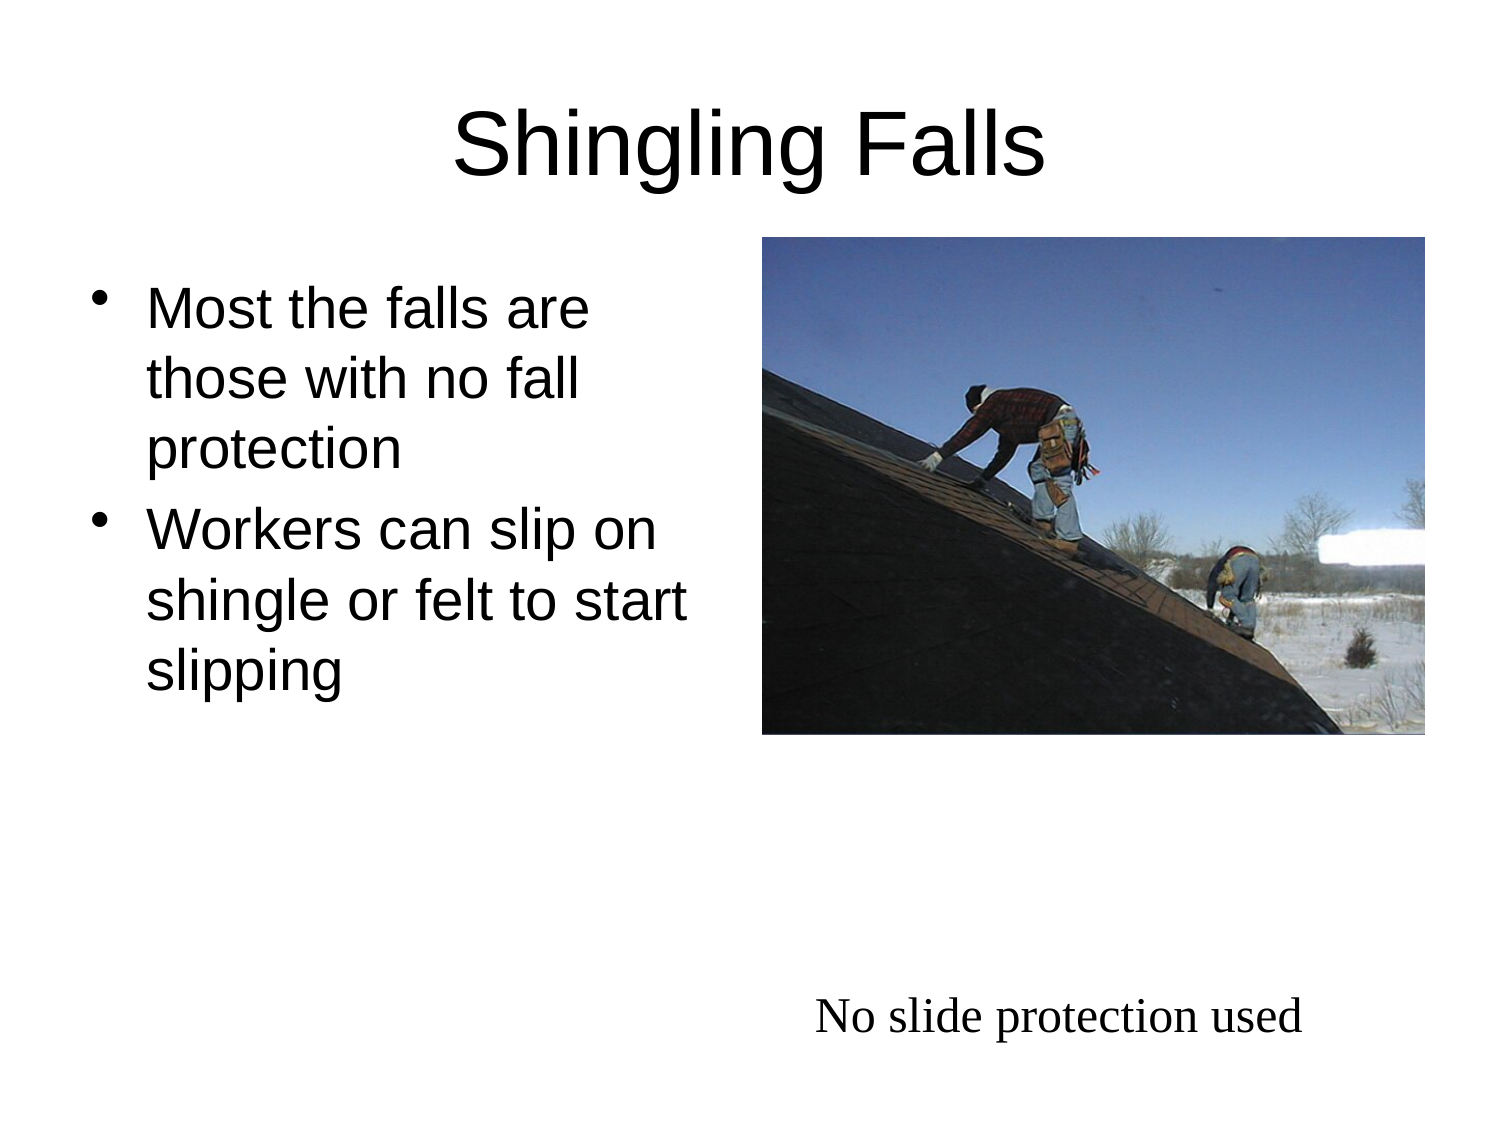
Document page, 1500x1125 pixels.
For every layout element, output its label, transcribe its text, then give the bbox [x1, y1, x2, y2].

list Most the falls are those with no fall protection Workers can slip on shingle or felt to start slipping [75, 262, 738, 1005]
title Shingling Falls [75, 45, 1425, 233]
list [762, 237, 1426, 735]
text_box No slide protection used [799, 974, 1400, 1050]
